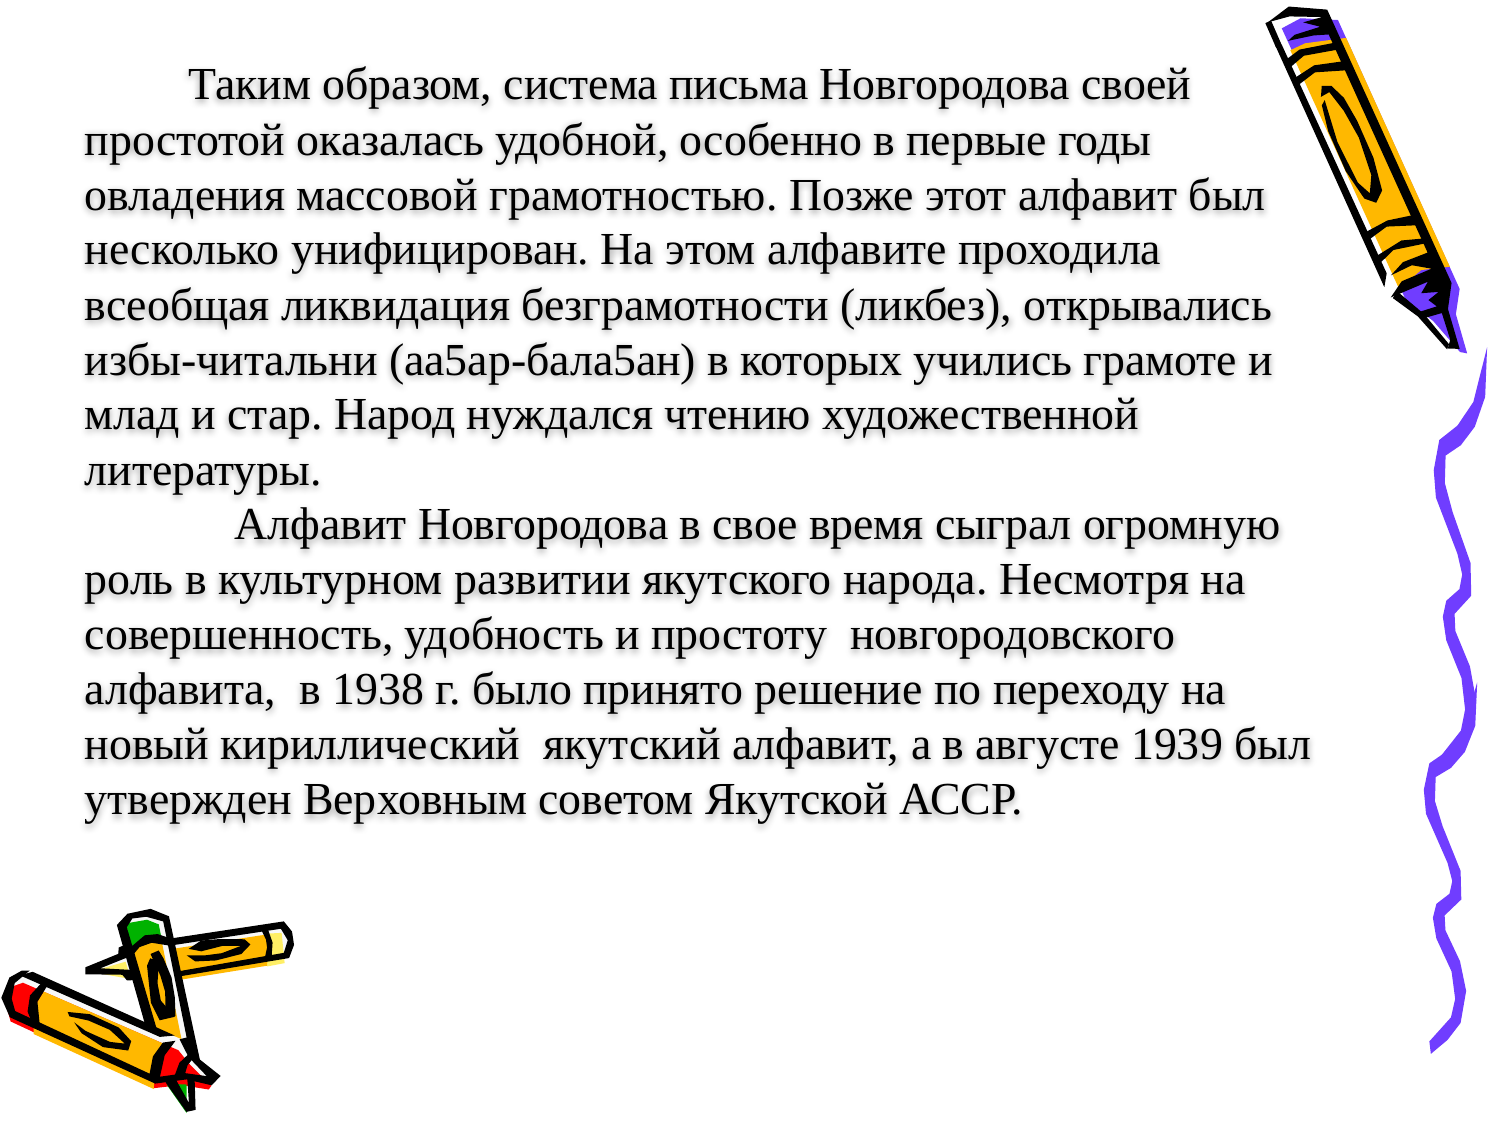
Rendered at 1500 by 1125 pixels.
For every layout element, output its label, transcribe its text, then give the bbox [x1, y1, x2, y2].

text_box Таким образом, система письма Новгородова своей простотой оказалась удобной, особенно в первые годы овладения массовой грамотностью. Позже этот алфавит был несколько унифицирован. На этом алфавите проходила всеобщая ликвидация безграмотности (ликбез), открывались избы-читальни (аа5ар-бала5ан) в которых учились грамоте и млад и стар. Народ нуждался чтению художественной литературы. Алфавит Новгородова в свое время сыграл огромную роль в культурном развитии якутского народа. Несмотря на совершенность, удобность и простоту новгородовского алфавита, в 1938 г. было принято решение по переходу на новый кириллический якутский алфавит, а в августе 1939 был утвержден Верховным советом Якутской АССР. [70, 46, 1335, 832]
